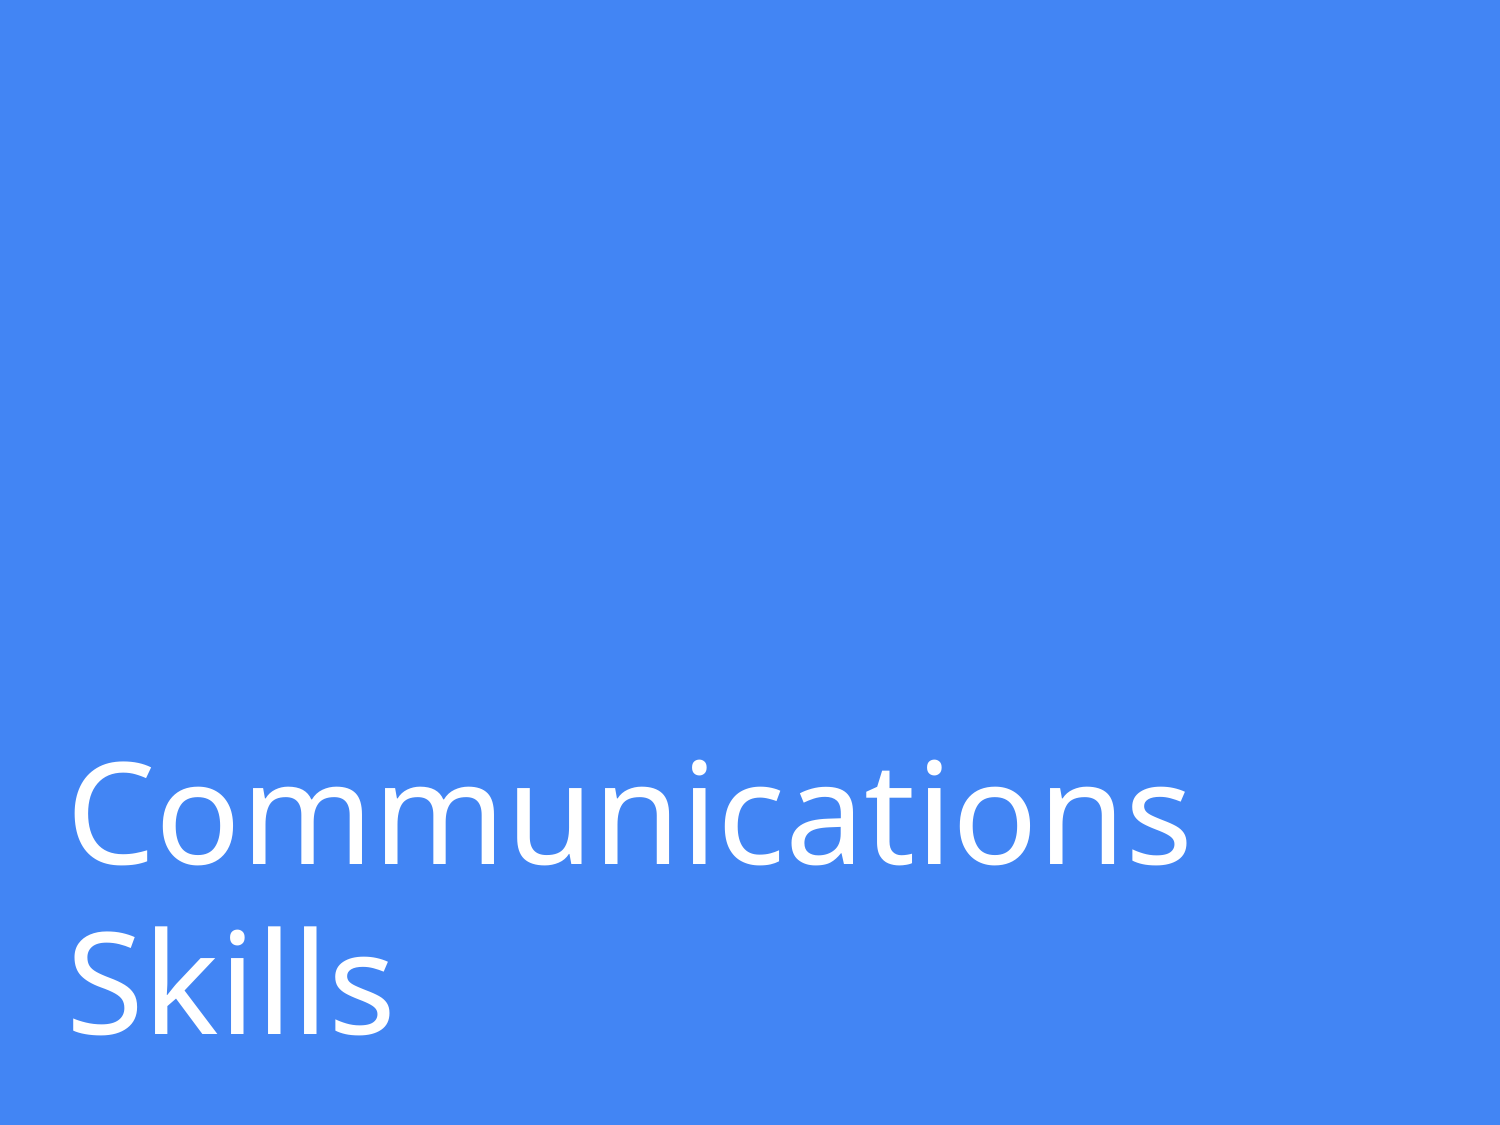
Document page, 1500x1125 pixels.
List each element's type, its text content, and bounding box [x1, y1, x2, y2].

title Communications Skills [51, 542, 1383, 1078]
